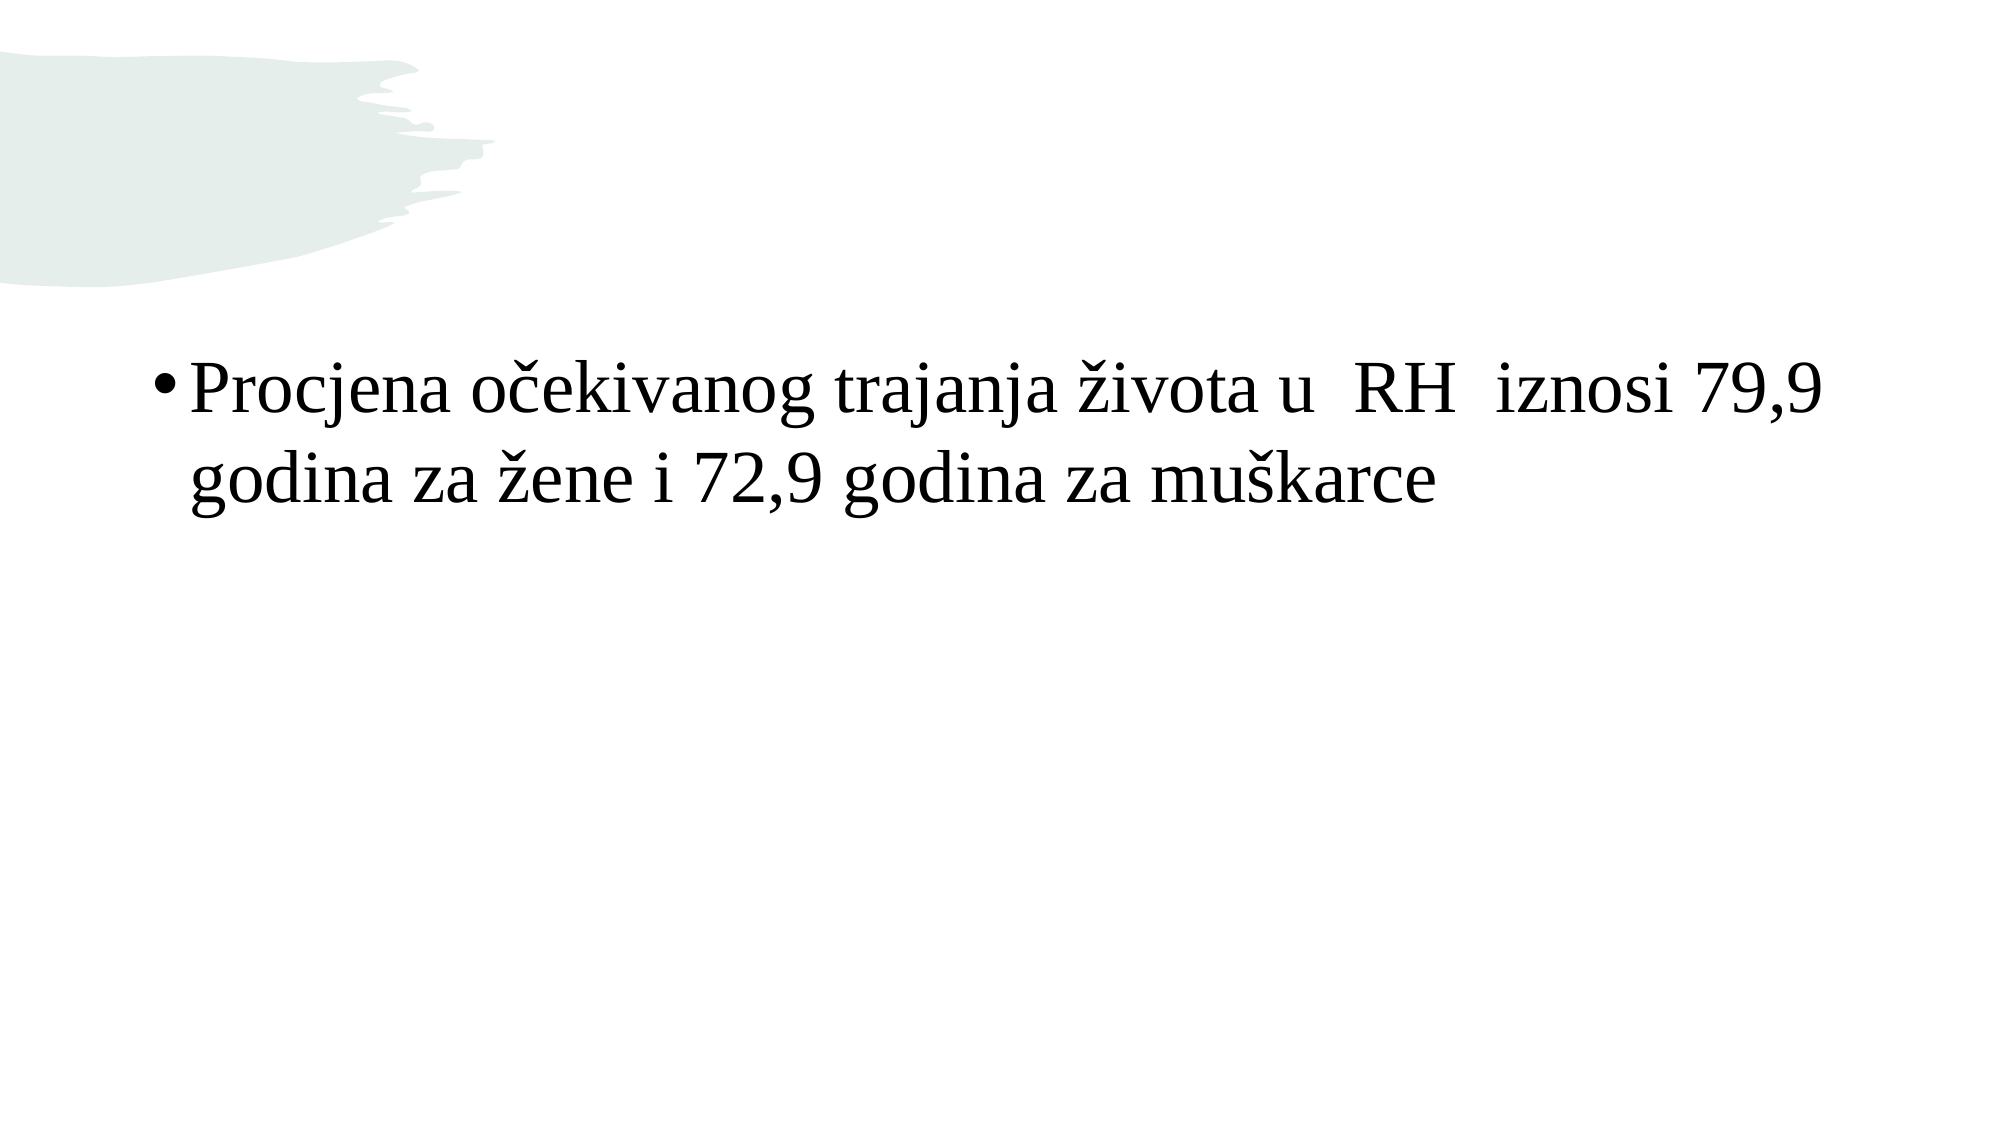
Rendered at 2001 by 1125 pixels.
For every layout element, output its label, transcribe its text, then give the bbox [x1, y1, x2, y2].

list Procjena očekivanog trajanja života u RH iznosi 79,9 godina za žene i 72,9 godina za muškarce [137, 329, 1863, 1013]
